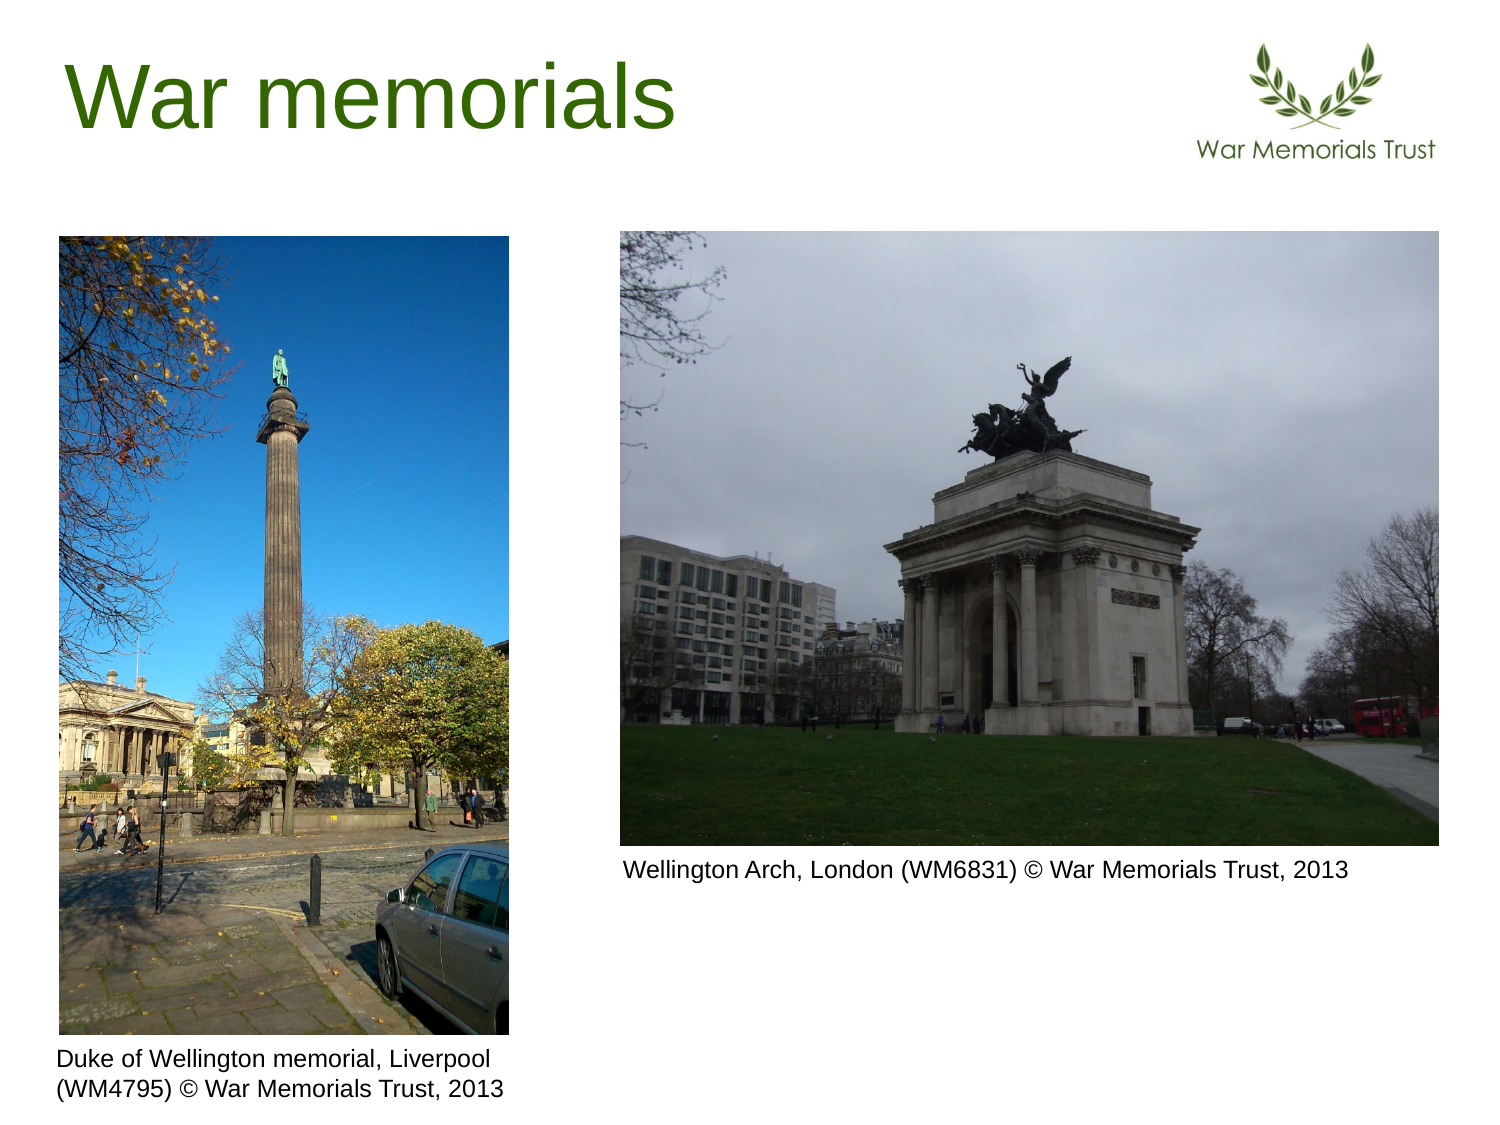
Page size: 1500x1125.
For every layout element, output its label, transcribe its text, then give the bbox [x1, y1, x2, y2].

picture [619, 231, 1440, 847]
text_box Duke of Wellington memorial, Liverpool (WM4795) © War Memorials Trust, 2013 [41, 1034, 526, 1110]
text_box War memorials [49, 29, 936, 155]
text_box Wellington Arch, London (WM6831) © War Memorials Trust, 2013 [608, 846, 1424, 891]
picture [1180, 29, 1455, 178]
picture [58, 235, 509, 1036]
